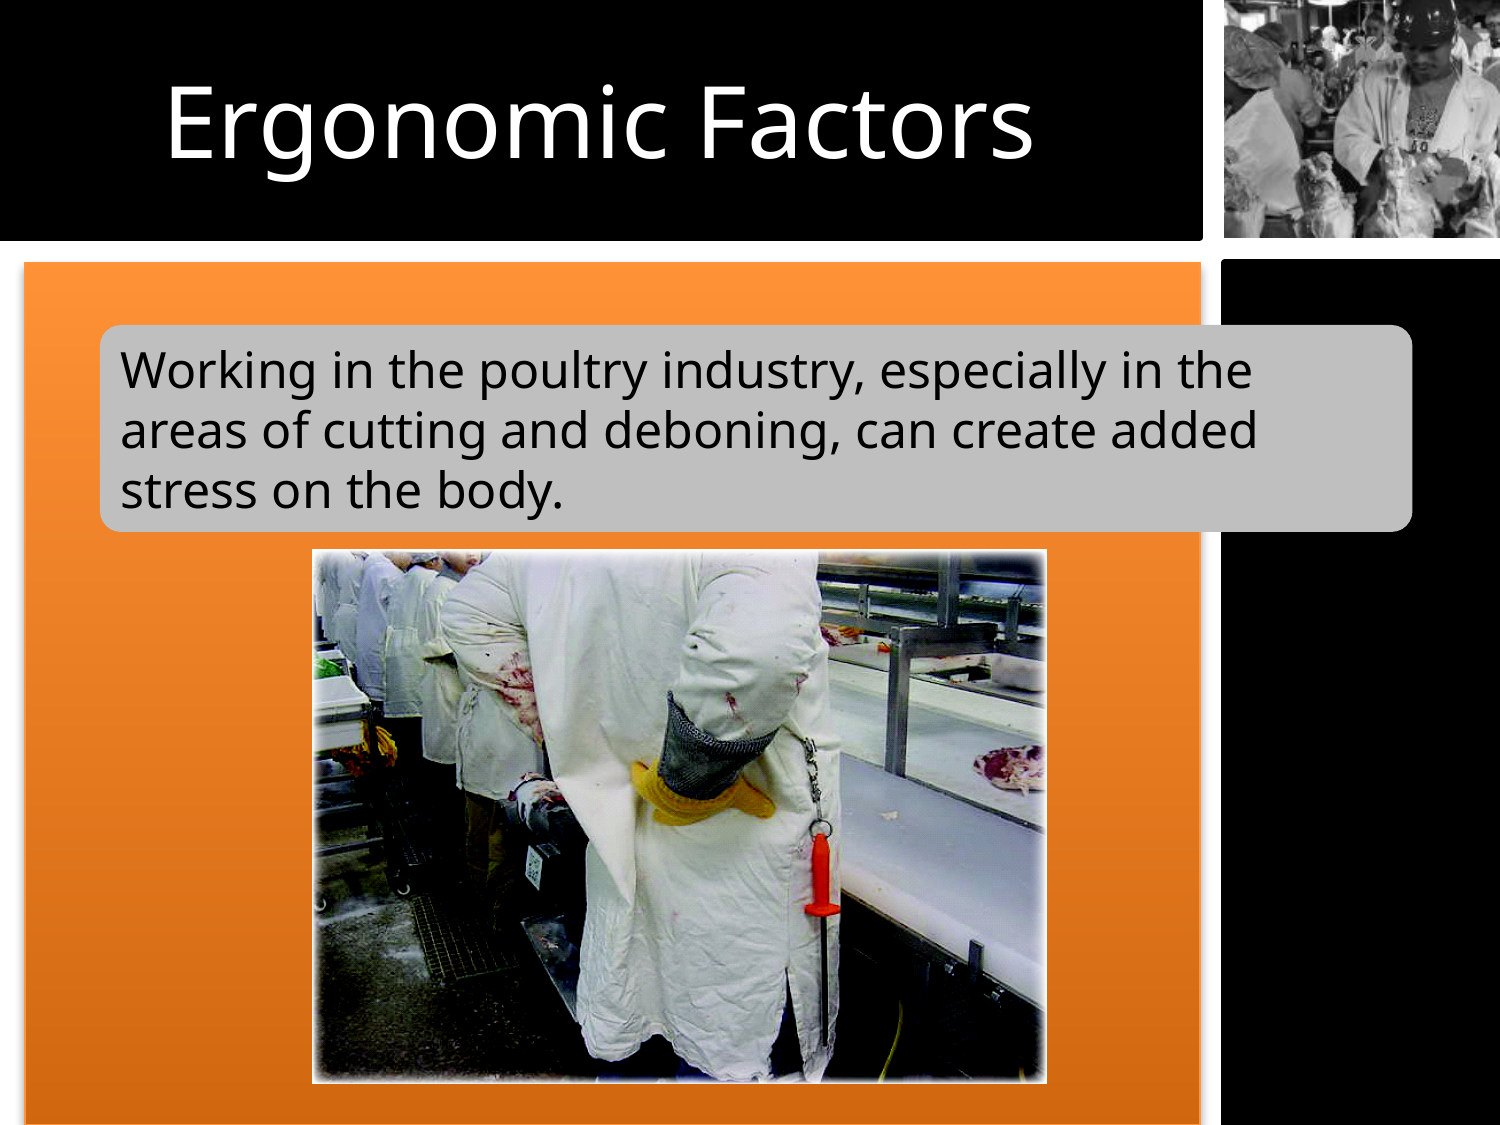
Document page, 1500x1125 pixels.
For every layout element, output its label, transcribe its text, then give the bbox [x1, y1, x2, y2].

text_box Working in the poultry industry, especially in the areas of cutting and deboning, can create added stress on the body. [99, 324, 1413, 532]
picture [312, 549, 1048, 1085]
title Ergonomic Factors [75, 24, 1125, 213]
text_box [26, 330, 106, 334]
